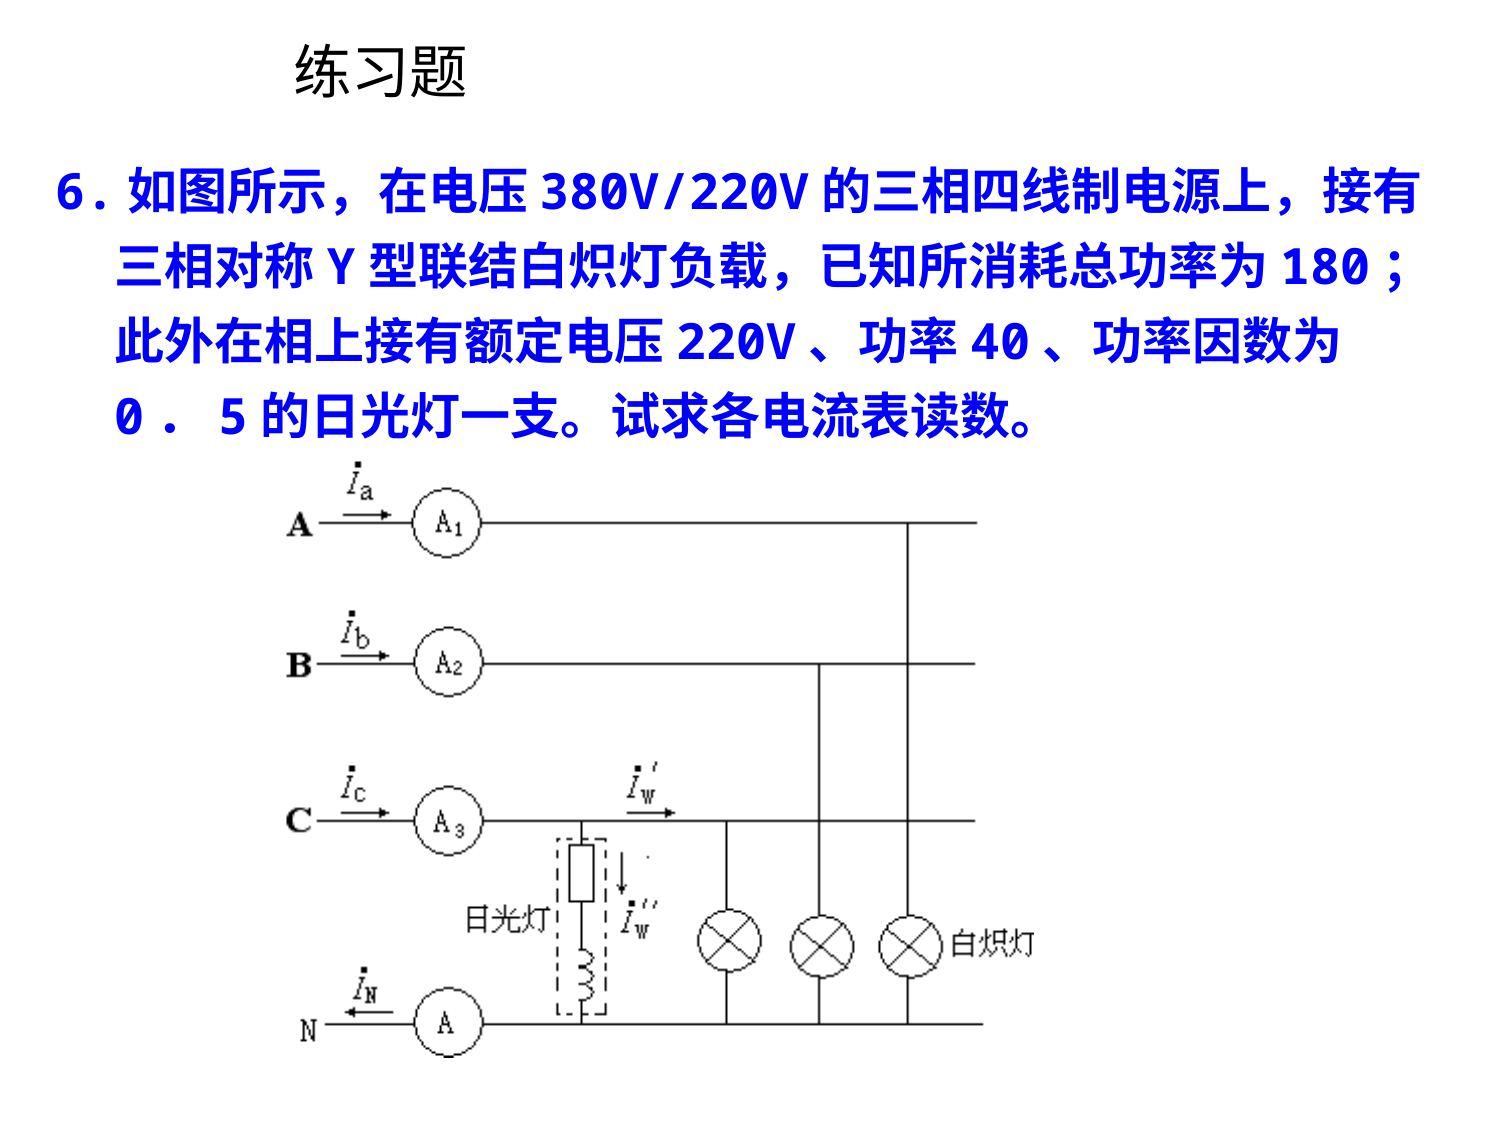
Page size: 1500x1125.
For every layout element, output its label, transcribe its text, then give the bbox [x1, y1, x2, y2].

text_box 6.如图所示，在电压380V/220V的三相四线制电源上，接有三相对称Y型联结白炽灯负载，已知所消耗总功率为180；此外在相上接有额定电压220V、功率40、功率因数为0．5的日光灯一支。试求各电流表读数。 [41, 137, 1459, 452]
title 练习题 [41, 27, 721, 114]
picture [277, 455, 1034, 1058]
